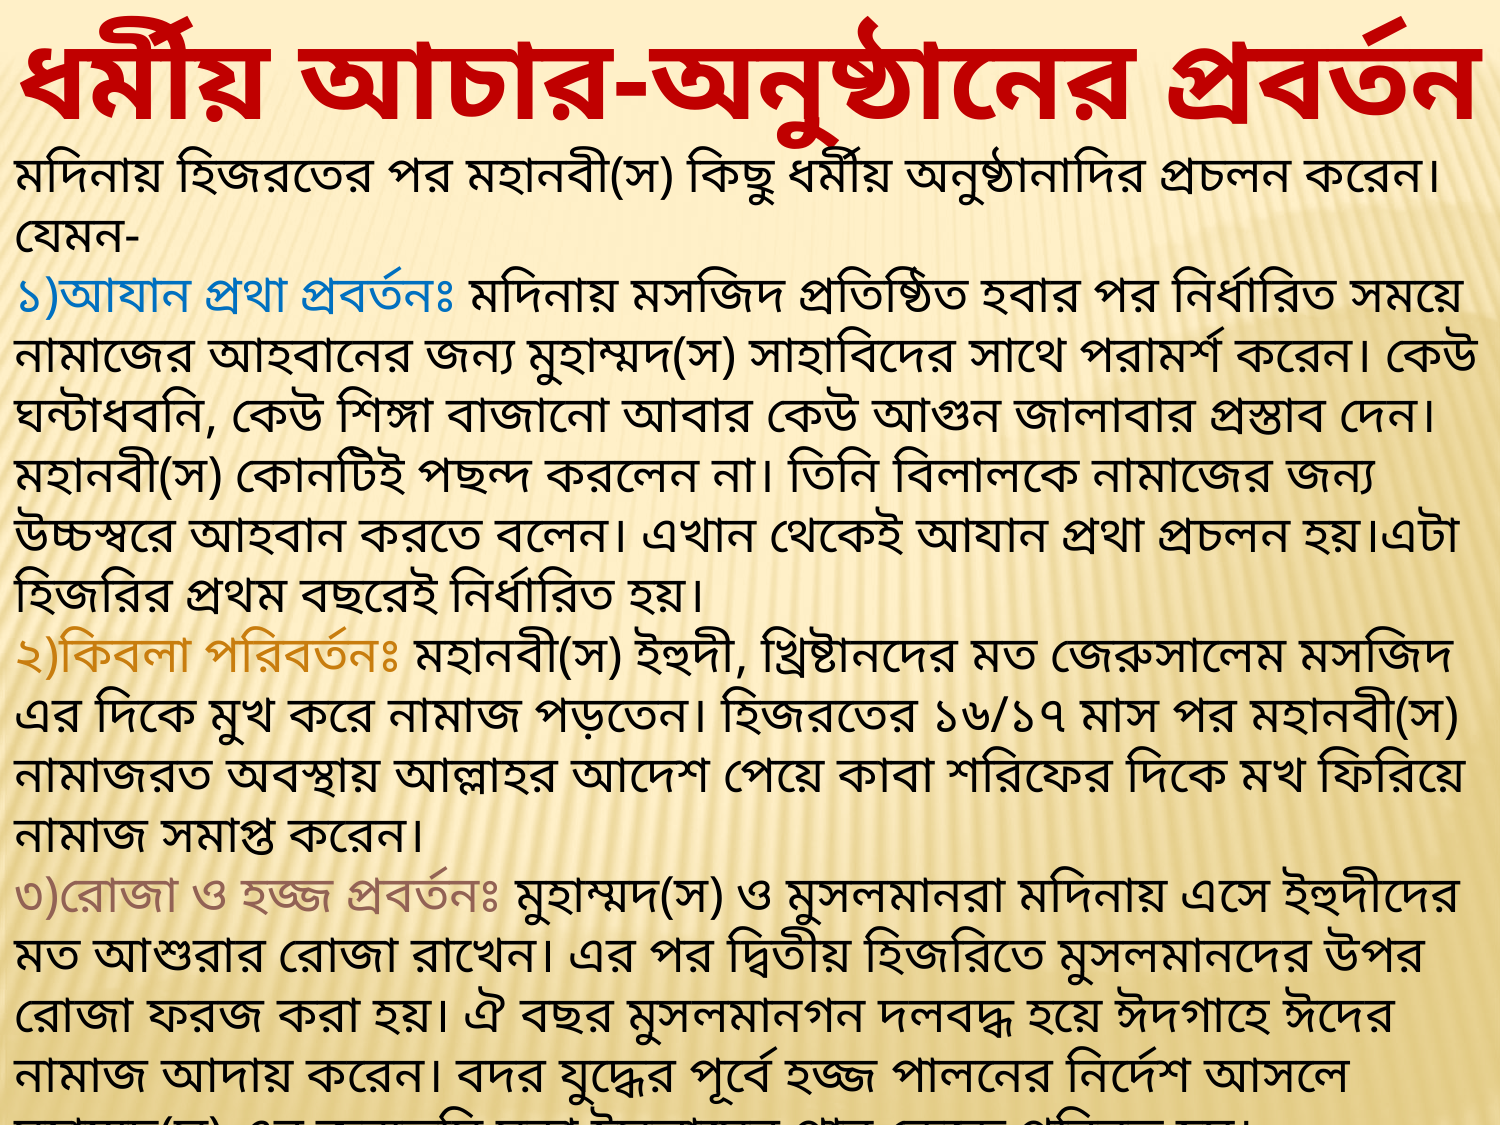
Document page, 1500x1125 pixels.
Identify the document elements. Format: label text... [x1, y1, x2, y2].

text_box ধর্মীয় আচার-অনুষ্ঠানের প্রবর্তন মদিনায় হিজরতের পর মহানবী(স) কিছু ধর্মীয় অনুষ্ঠানাদির প্রচলন করেন। যেমন- ১)আযান প্রথা প্রবর্তনঃ মদিনায় মসজিদ প্রতিষ্ঠিত হবার পর নির্ধারিত সময়ে নামাজের আহবানের জন্য মুহাম্মদ(স) সাহাবিদের সাথে পরামর্শ করেন। কেউ ঘন্টাধবনি, কেউ শিঙ্গা বাজানো আবার কেউ আগুন জালাবার প্রস্তাব দেন। মহানবী(স) কোনটিই পছন্দ করলেন না। তিনি বিলালকে নামাজের জন্য উচ্চস্বরে আহবান করতে বলেন। এখান থেকেই আযান প্রথা প্রচলন হয়।এটা হিজরির প্রথম বছরেই নির্ধারিত হয়। ২)কিবলা পরিবর্তনঃ মহানবী(স) ইহুদী, খ্রিষ্টানদের মত জেরুসালেম মসজিদ এর দিকে মুখ করে নামাজ পড়তেন। হিজরতের ১৬/১৭ মাস পর মহানবী(স) নামাজরত অবস্থায় আল্লাহর আদেশ পেয়ে কাবা শরিফের দিকে মখ ফিরিয়ে নামাজ সমাপ্ত করেন। ৩)রোজা ও হজ্জ প্রবর্তনঃ মুহাম্মদ(স) ও মুসলমানরা মদিনায় এসে ইহুদীদের মত আশুরার রোজা রাখেন। এর পর দ্বিতীয় হিজরিতে মুসলমানদের উপর রোজা ফরজ করা হয়। ঐ বছর মুসলমানগন দলবদ্ধ হয়ে ঈদগাহে ঈদের নামাজ আদায় করেন। বদর যুদ্ধের পূর্বে হজ্জ পালনের নির্দেশ আসলে মুহাম্মদ(স) এর জন্মভূমি মক্কা ইসলামের প্রান কেন্দ্রে পরিনত হয়। ৪)যাকাত ব্যবস্থা প্রবর্তনঃ দরিদ্র মুসলমানদের সাহায্য এবং রাষ্ট্রের অর্থনৈতিক কাঠামো সূদৃঢ় করার জন্য যাকাত ব্যবস্থা ফরয করা হয়।যাকাত প্রদান করা সাহেবে নেসাব ধনী মুসলিমদের জন্যে ফরয বলে ঘোষিত হয়।এতে করে মহানবী(স) এর মহানুভবতা, উদারতা ও সহনশীলতা প্রকাশ পায়। [0, 0, 1500, 1125]
